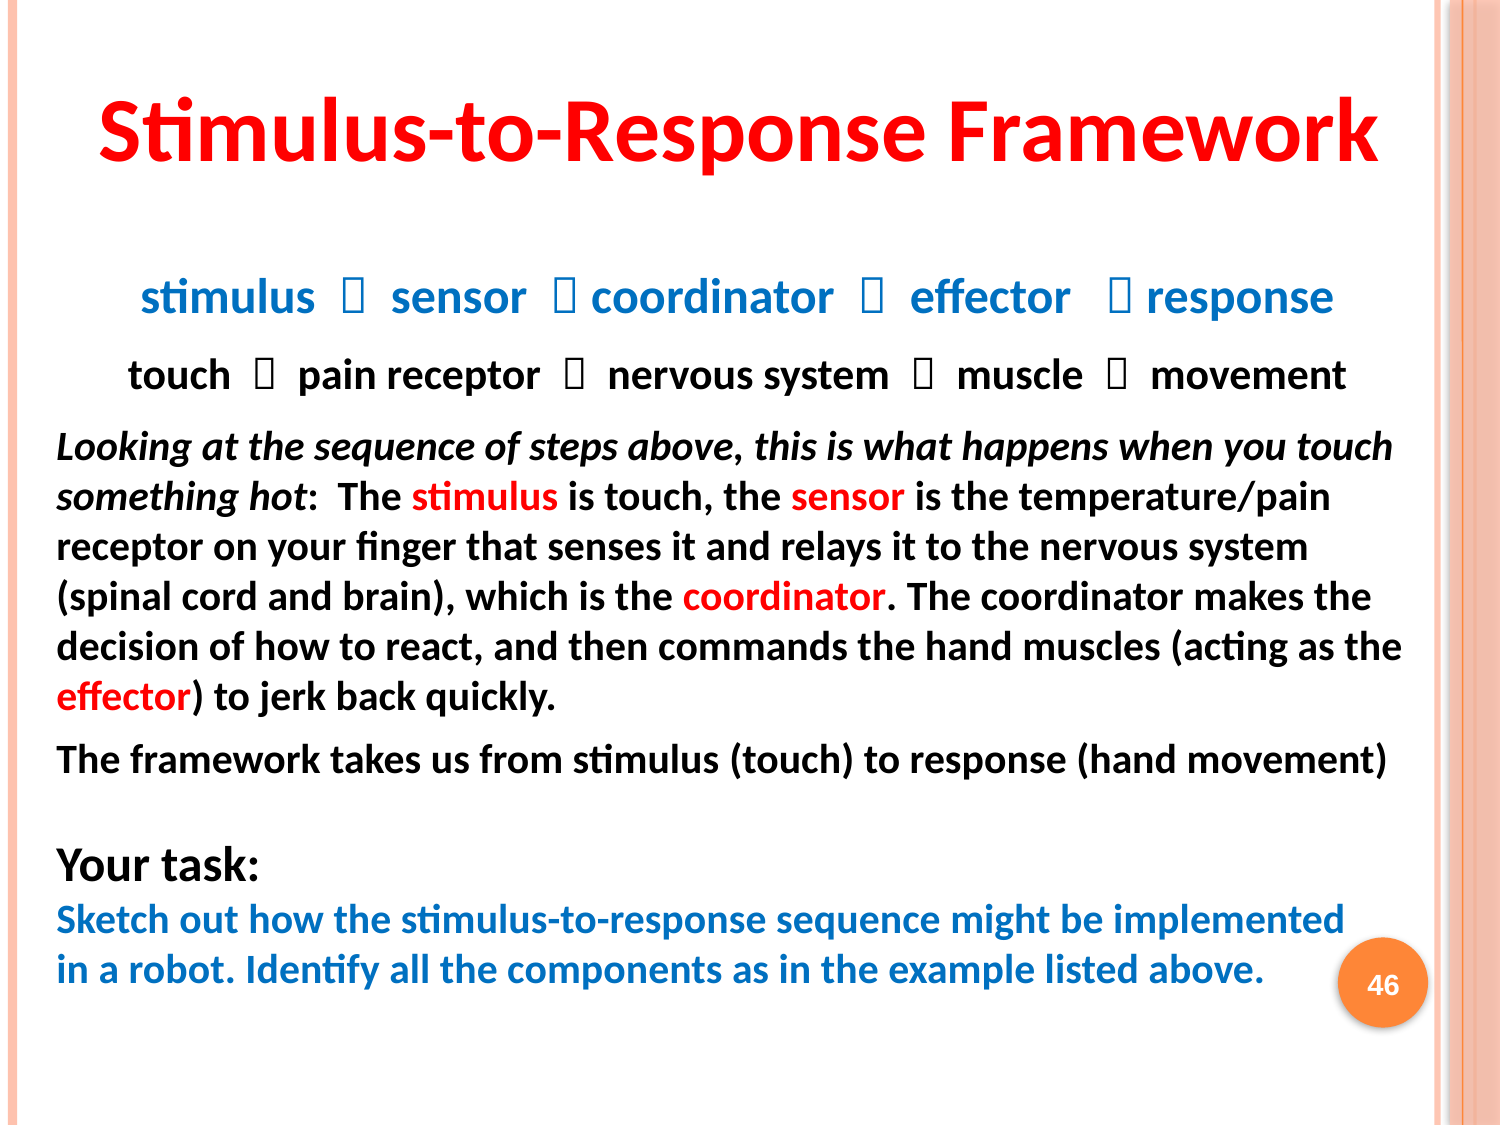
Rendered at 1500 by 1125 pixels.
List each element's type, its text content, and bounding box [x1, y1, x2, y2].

text_box Stimulus-to-Response Framework [75, 62, 1405, 187]
text_box stimulus  sensor  coordinator  effector  response touch  pain receptor  nervous system  muscle  movement Looking at the sequence of steps above, this is what happens when you touch something hot: The stimulus is touch, the sensor is the temperature/pain receptor on your finger that senses it and relays it to the nervous system (spinal cord and brain), which is the coordinator. The coordinator makes the decision of how to react, and then commands the hand muscles (acting as the effector) to jerk back quickly. The framework takes us from stimulus (touch) to response (hand movement) Your task: Sketch out how the stimulus-to-response sequence might be implemented in a robot. Identify all the components as in the example listed above. [41, 256, 1434, 1000]
slide_number 46 [1333, 1000, 1434, 1026]
